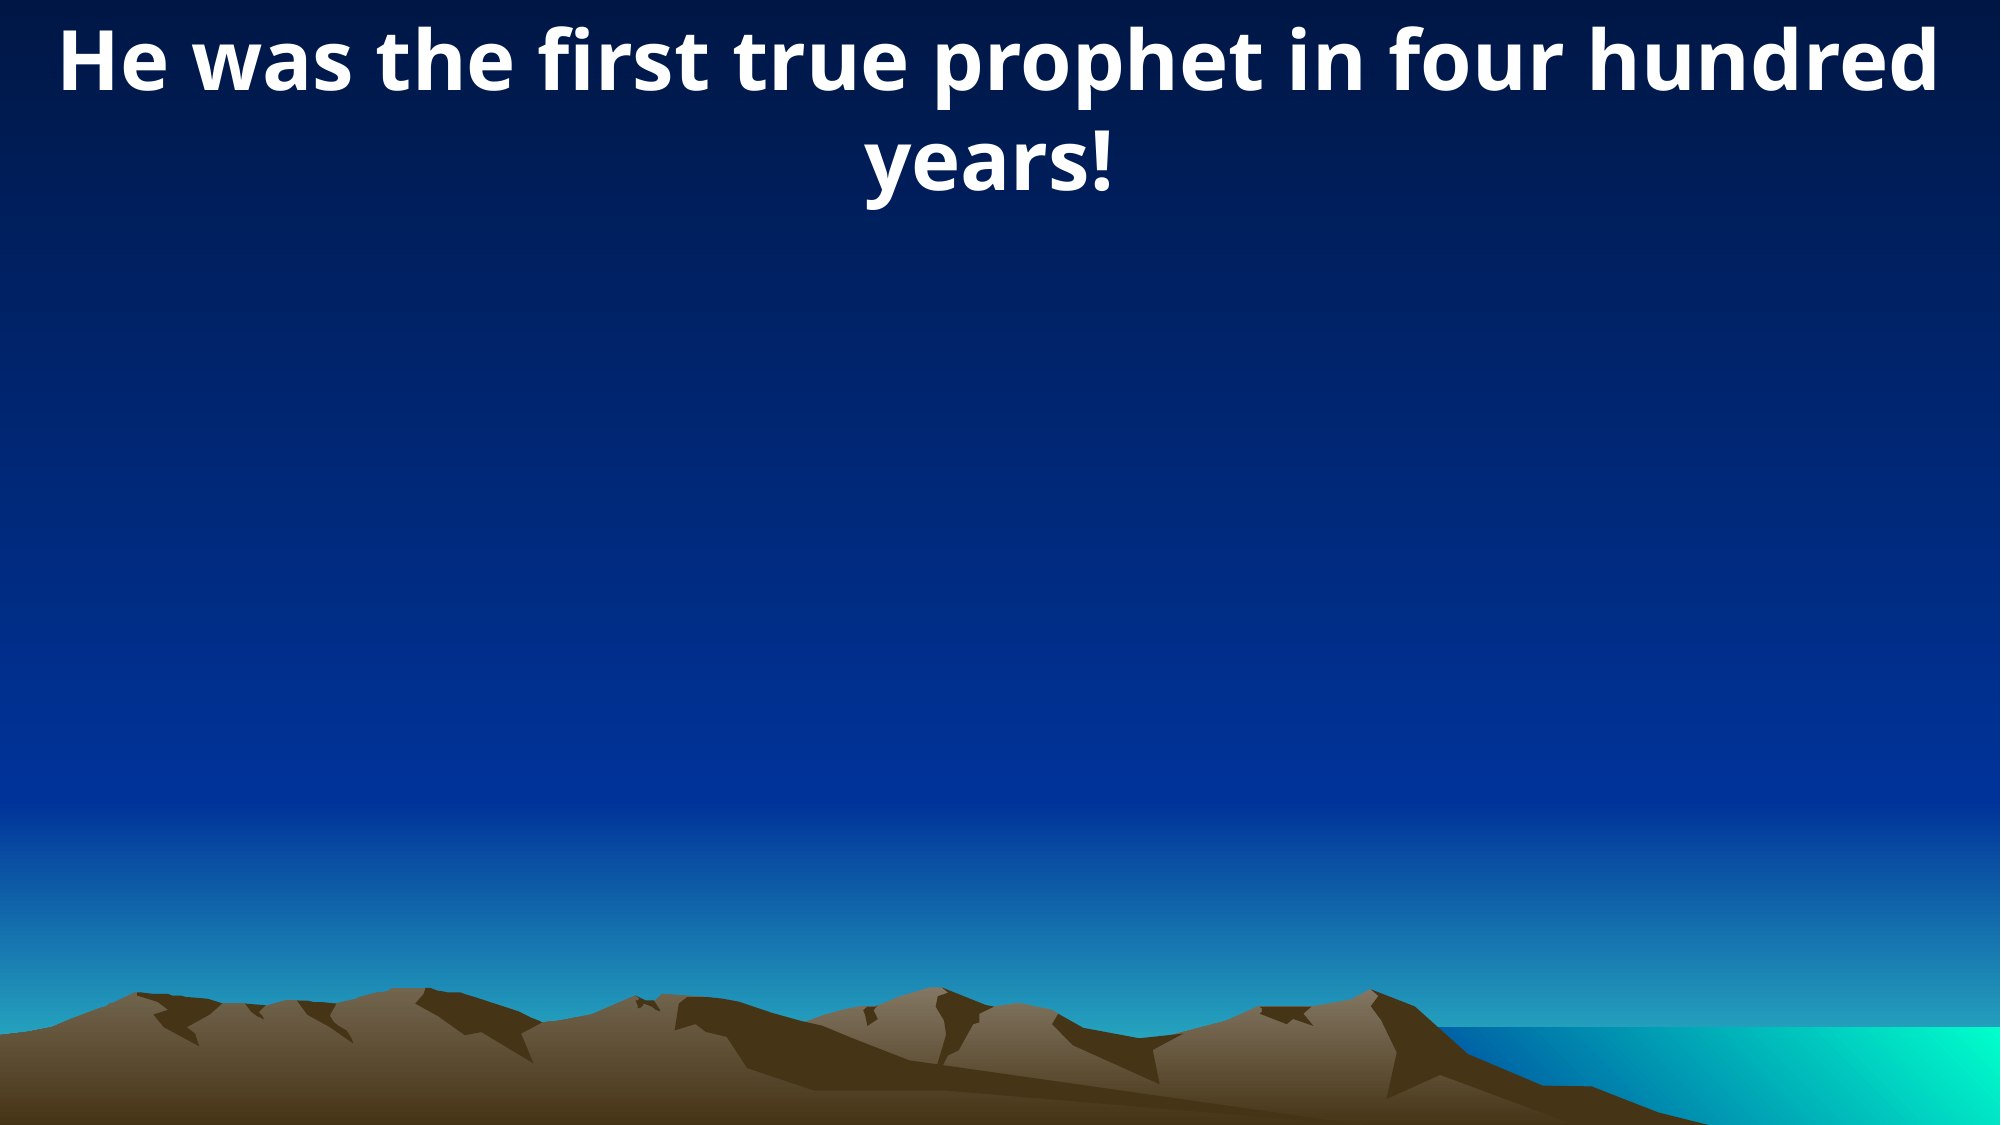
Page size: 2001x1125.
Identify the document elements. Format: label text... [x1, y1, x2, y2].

text_box He was the first true prophet in four hundred years! [0, 0, 2000, 900]
